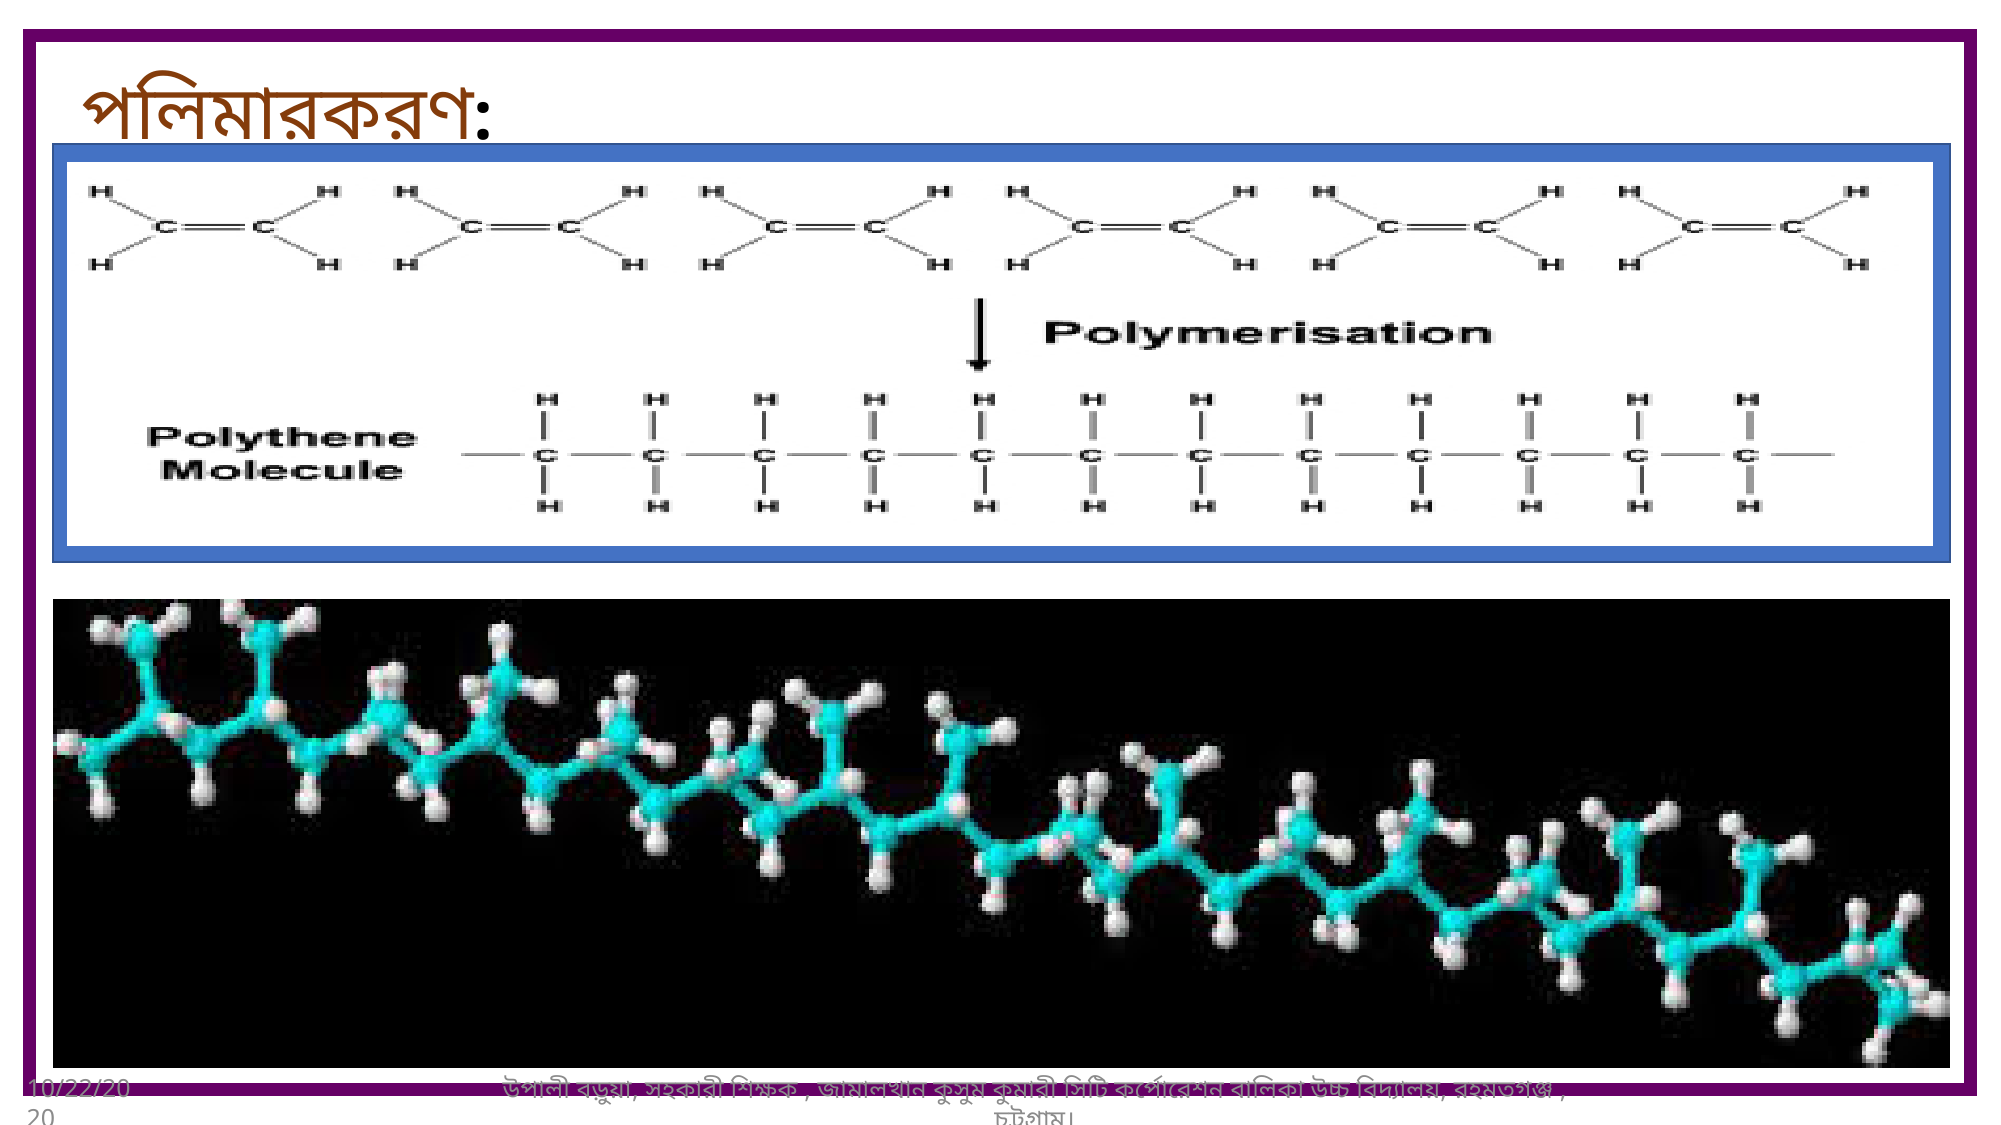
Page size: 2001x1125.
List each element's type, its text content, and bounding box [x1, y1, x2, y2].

text_box পলিমারকরণ: [67, 56, 1383, 143]
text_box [53, 144, 1950, 563]
text_box [29, 34, 1971, 1091]
picture [53, 599, 1950, 1068]
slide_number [11, 1072, 150, 1125]
footer উপালী বড়ুয়া, সহকারী শিক্ষক , জামালখান কুসুম কুমারী সিটি কর্পোরেশন বালিকা উচ্চ বিদ্যালয়, রহমতগঞ্জ , চট্টগ্রাম। [453, 1073, 1617, 1125]
